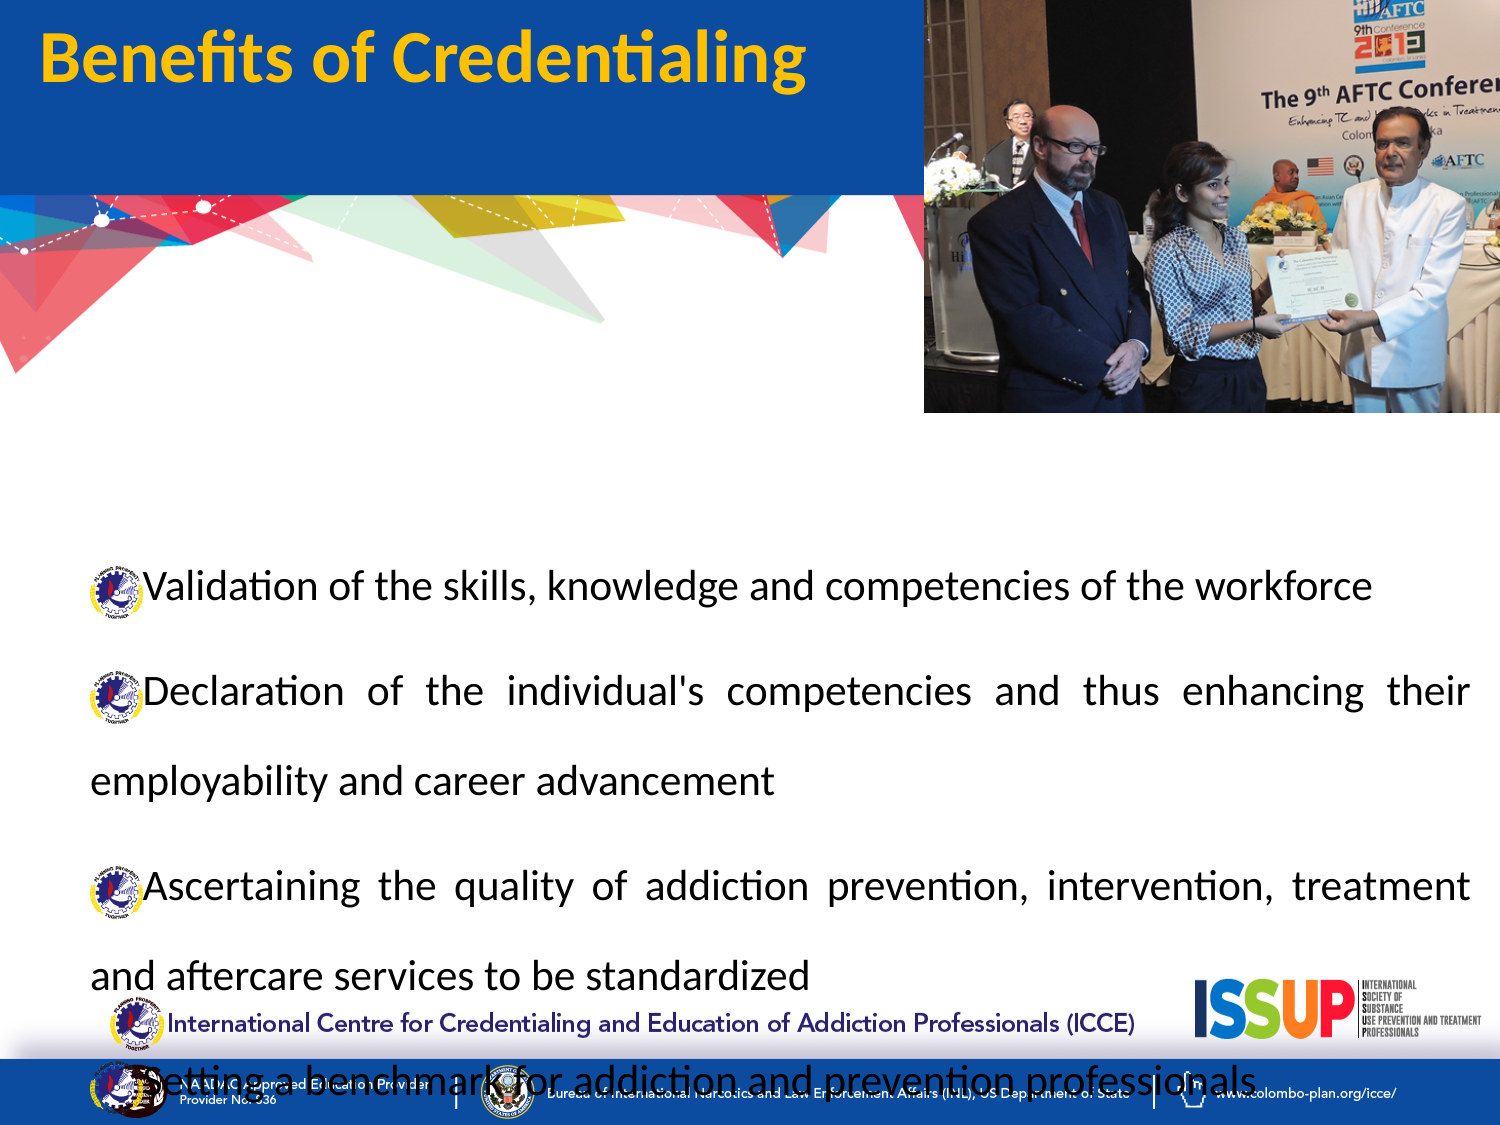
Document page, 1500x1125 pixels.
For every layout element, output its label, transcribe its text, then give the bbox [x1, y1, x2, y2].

list Validation of the skills, knowledge and competencies of the workforce Declaration of the individual's competencies and thus enhancing their employability and career advancement Ascertaining the quality of addiction prevention, intervention, treatment and aftercare services to be standardized Setting a benchmark for addiction and prevention professionals [75, 224, 1488, 988]
title Benefits of Credentialing [24, 0, 922, 175]
picture [0, 0, 1500, 1125]
